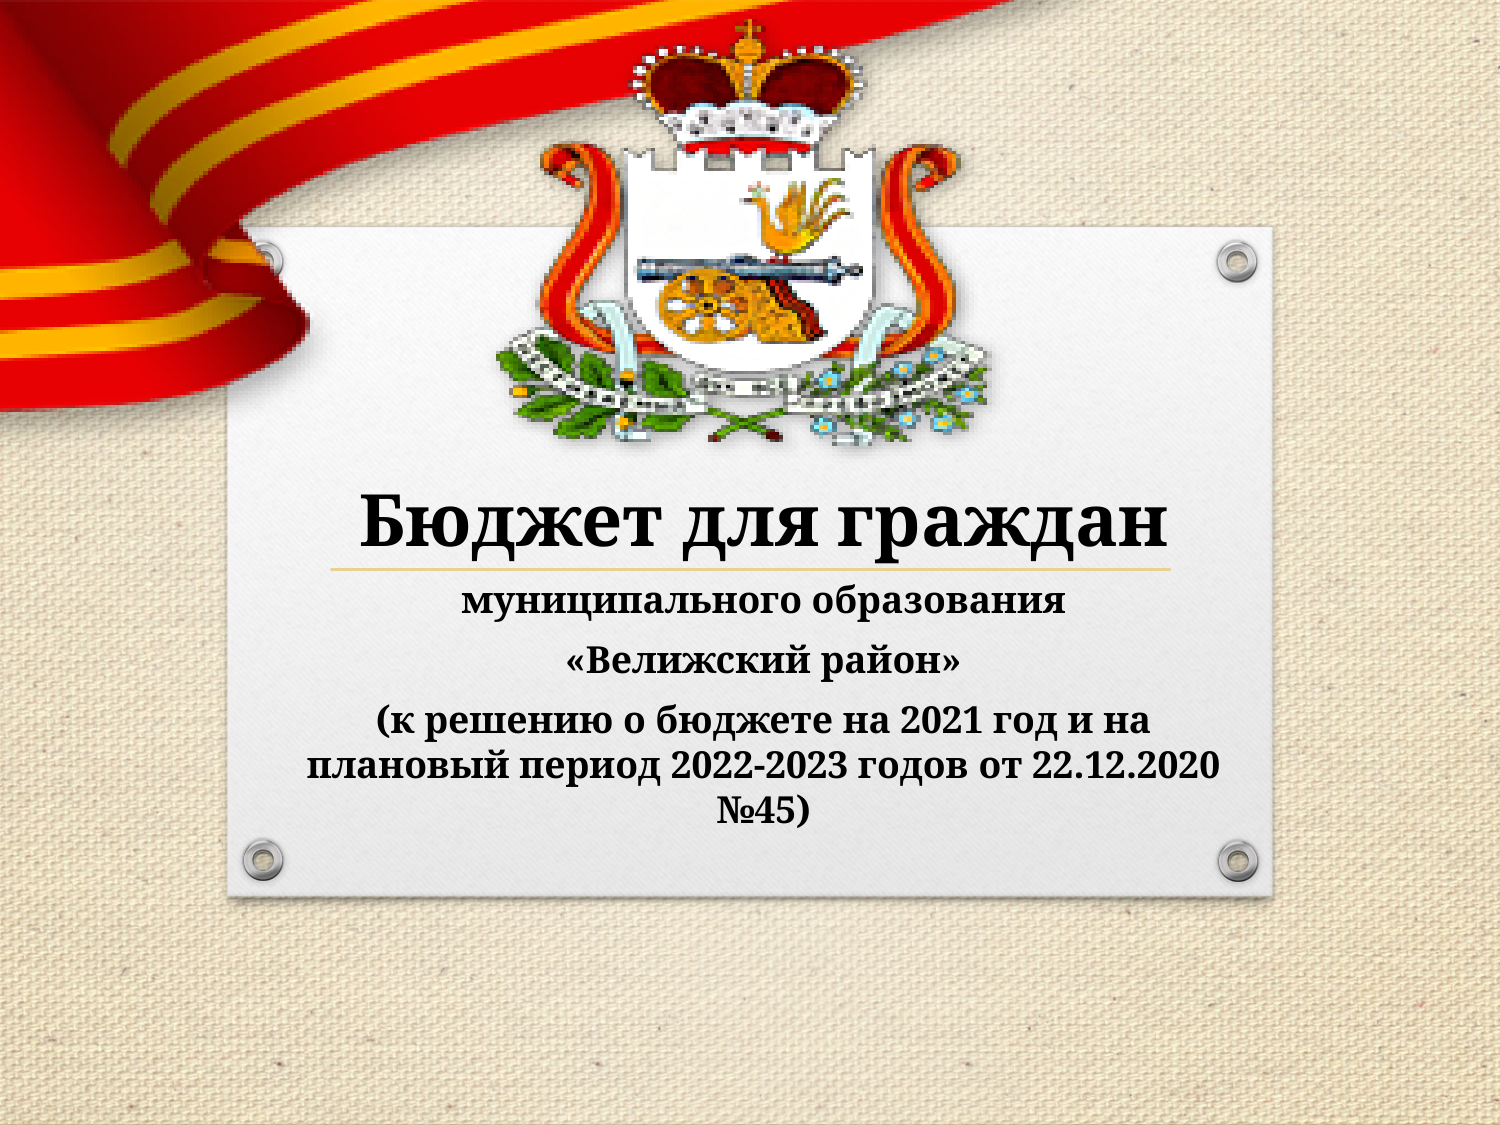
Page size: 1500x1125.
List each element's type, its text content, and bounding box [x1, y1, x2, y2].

picture [0, 0, 1500, 1125]
subtitle Бюджет для граждан муниципального образования «Велижский район» (к решению о бюджете на 2021 год и на плановый период 2022-2023 годов от 22.12.2020 №45) [263, 466, 1264, 842]
